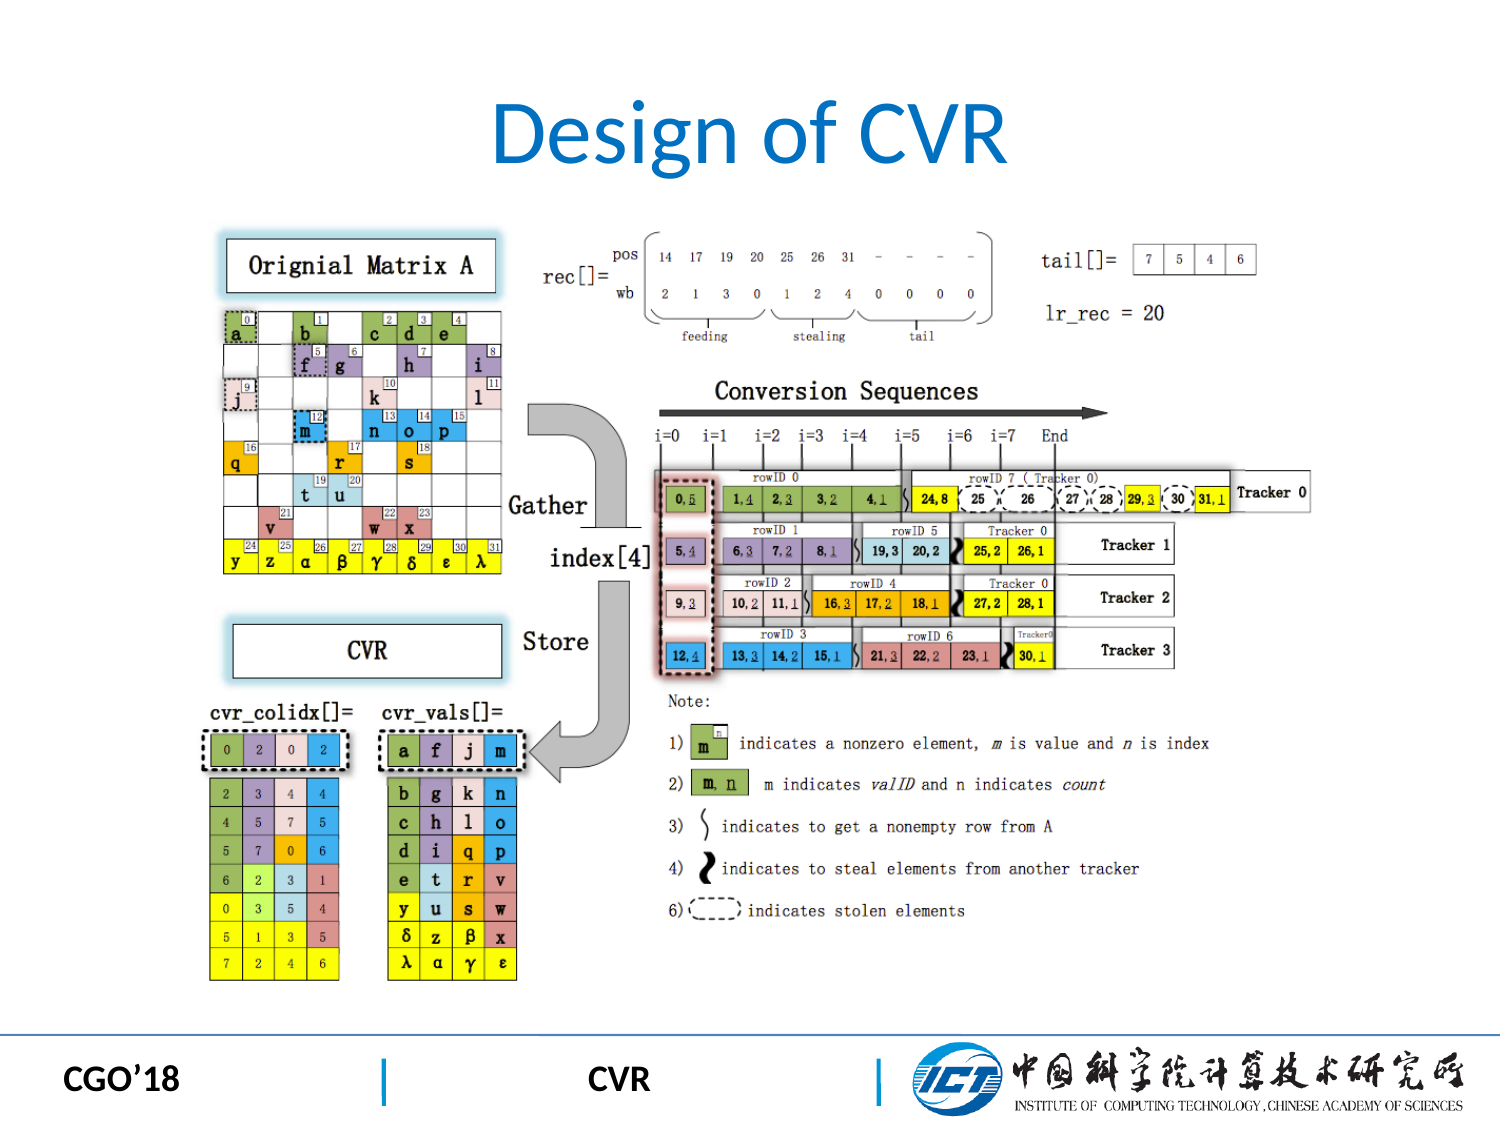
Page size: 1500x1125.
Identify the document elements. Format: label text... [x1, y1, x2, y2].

picture [909, 1040, 1471, 1118]
title Design of CVR [74, 44, 1426, 206]
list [34, 207, 1484, 1006]
